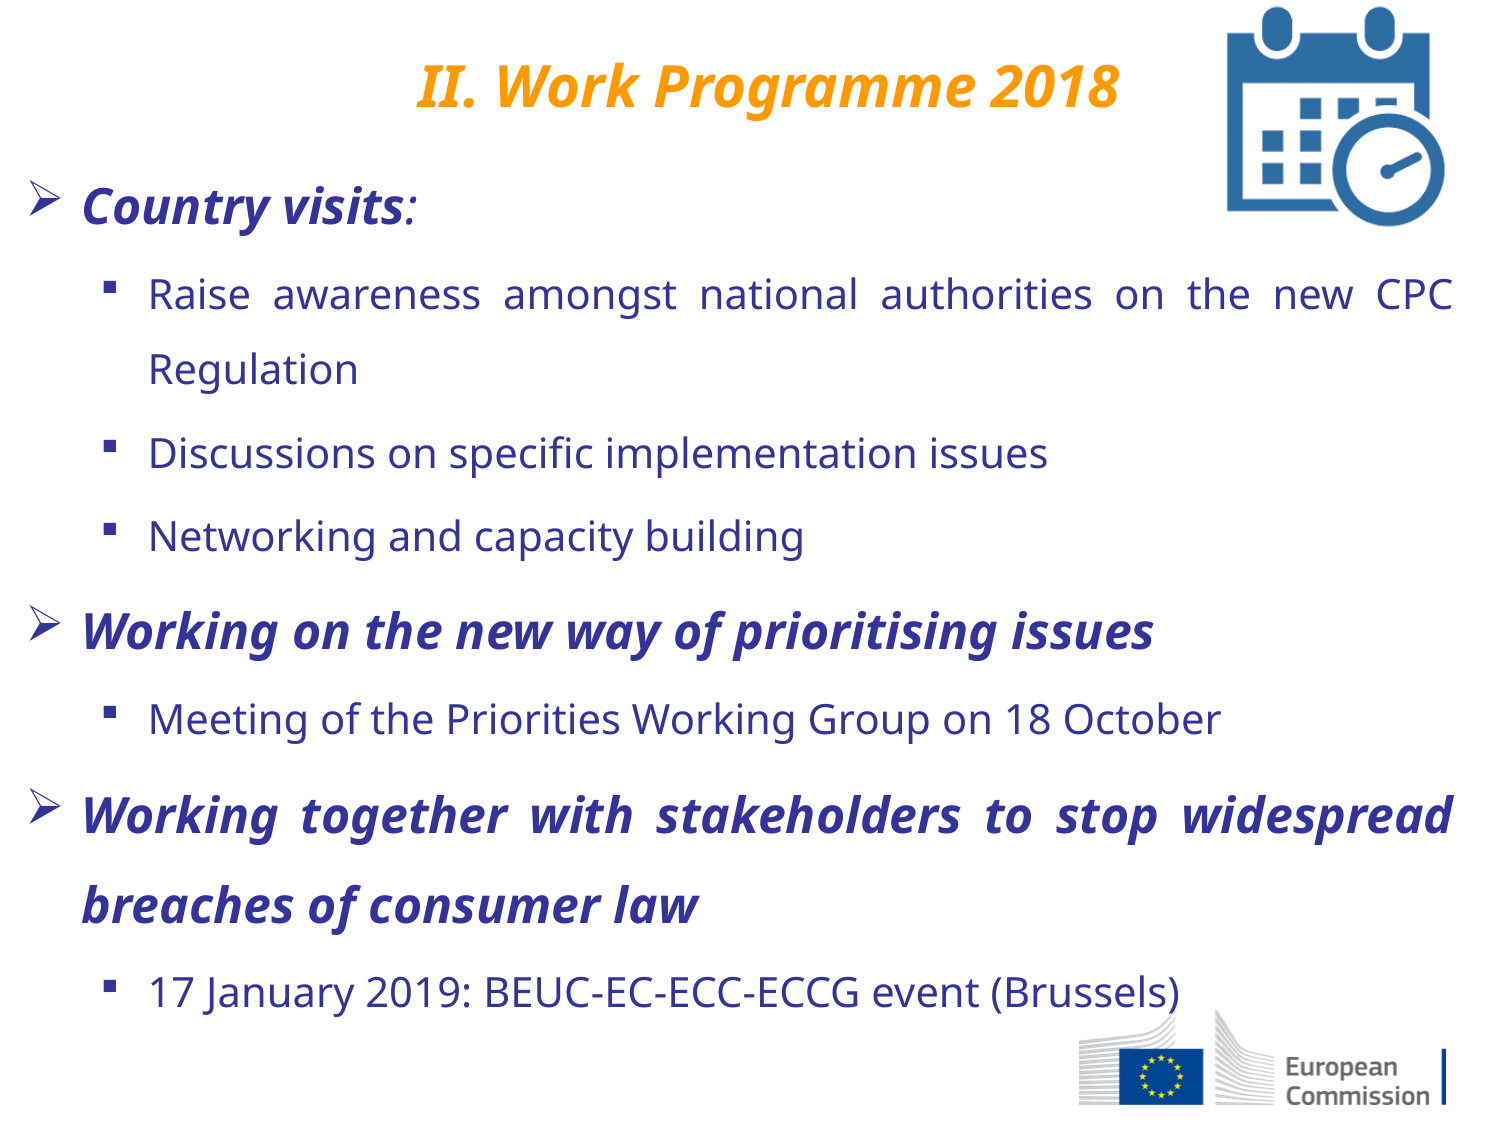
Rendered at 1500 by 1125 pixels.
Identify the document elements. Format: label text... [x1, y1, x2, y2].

list Country visits: Raise awareness amongst national authorities on the new CPC Regulation Discussions on specific implementation issues Networking and capacity building Working on the new way of prioritising issues Meeting of the Priorities Working Group on 18 October Working together with stakeholders to stop widespread breaches of consumer law 17 January 2019: BEUC-EC-ECC-ECCG event (Brussels) [10, 136, 1470, 1012]
picture [1220, 0, 1451, 232]
picture [1078, 1012, 1447, 1106]
title II. Work Programme 2018 [64, 0, 1218, 136]
